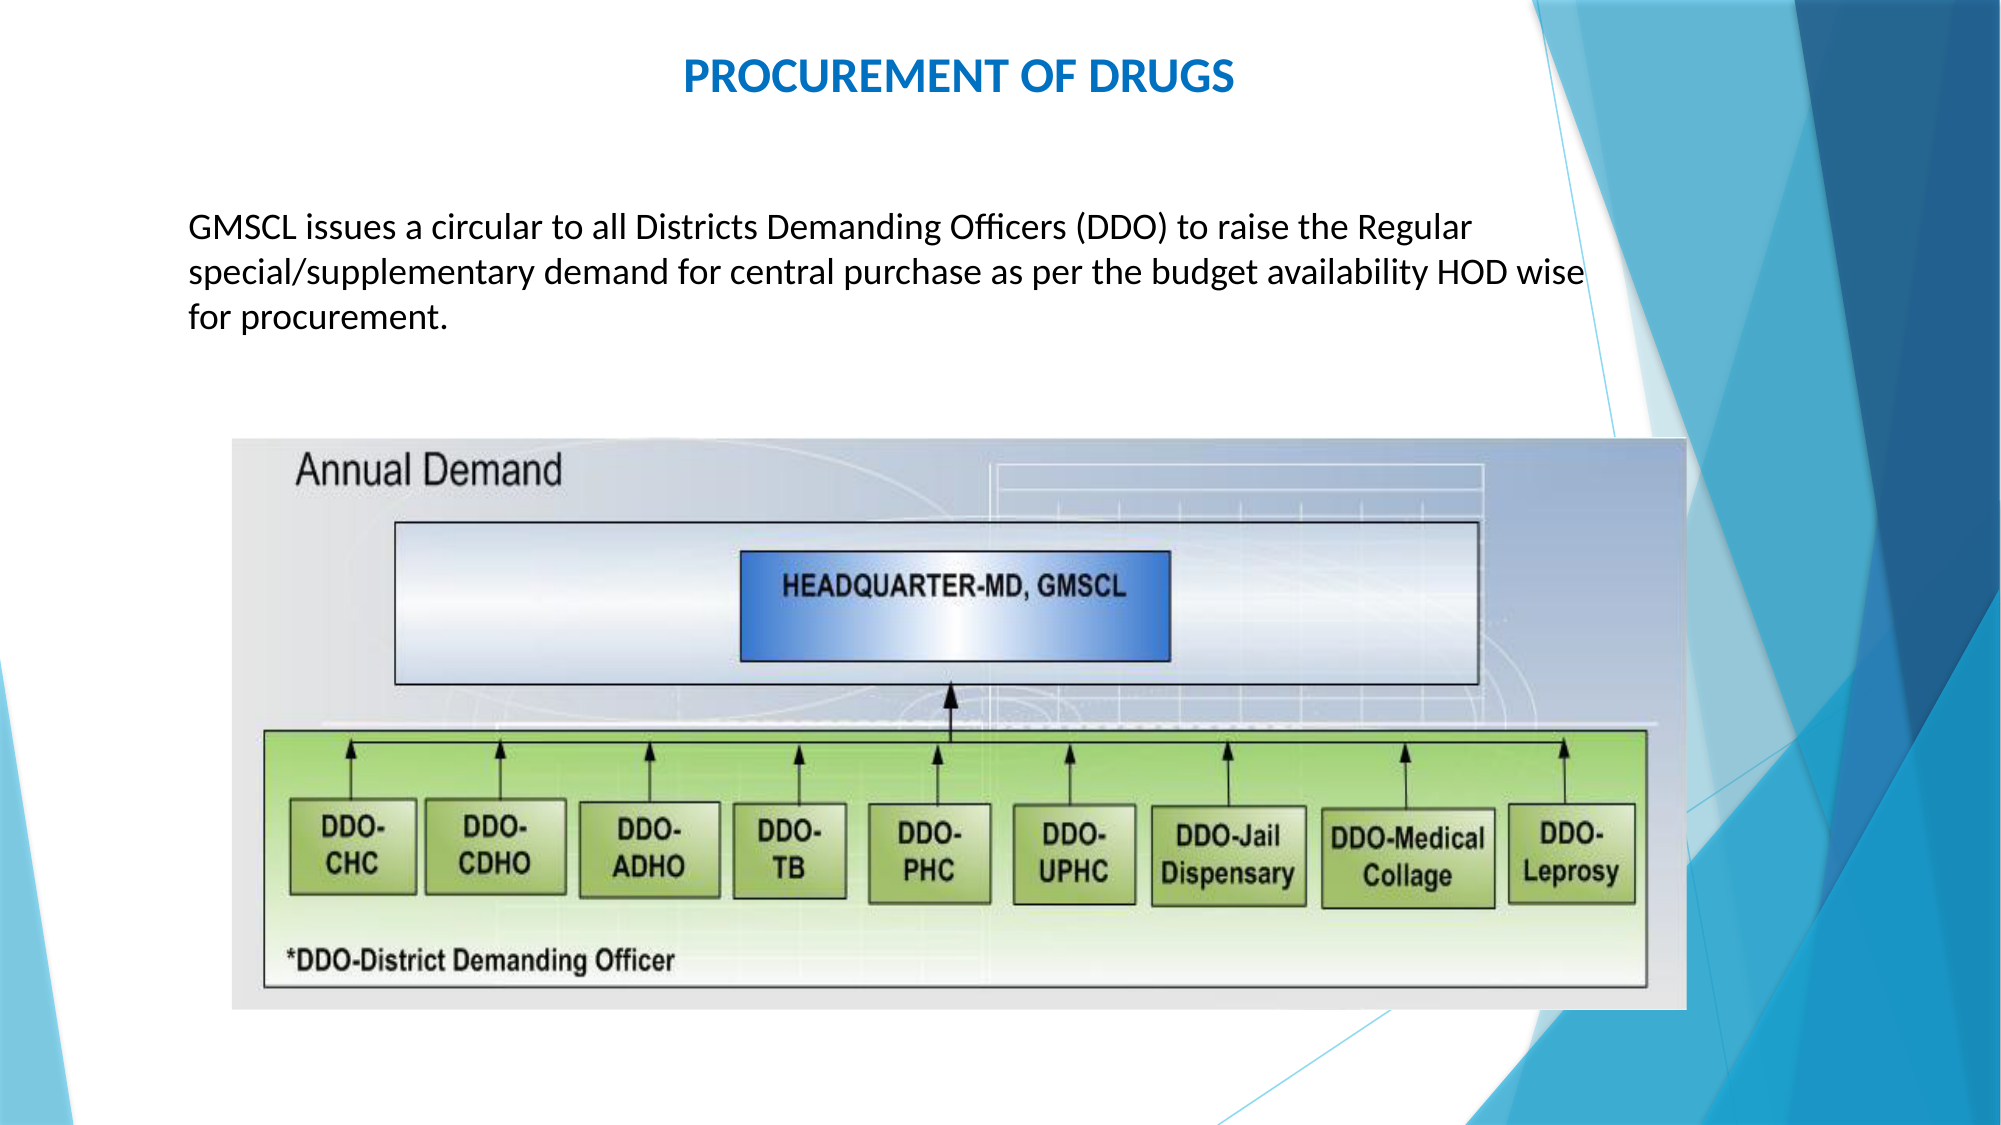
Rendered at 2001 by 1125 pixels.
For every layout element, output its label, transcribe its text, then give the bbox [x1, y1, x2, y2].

text_box GMSCL issues a circular to all Districts Demanding Officers (DDO) to raise the Regular special/supplementary demand for central purchase as per the budget availability HOD wise for procurement. [173, 194, 1610, 390]
text_box PROCUREMENT OF DRUGS [572, 35, 1347, 111]
picture [231, 436, 1688, 1010]
